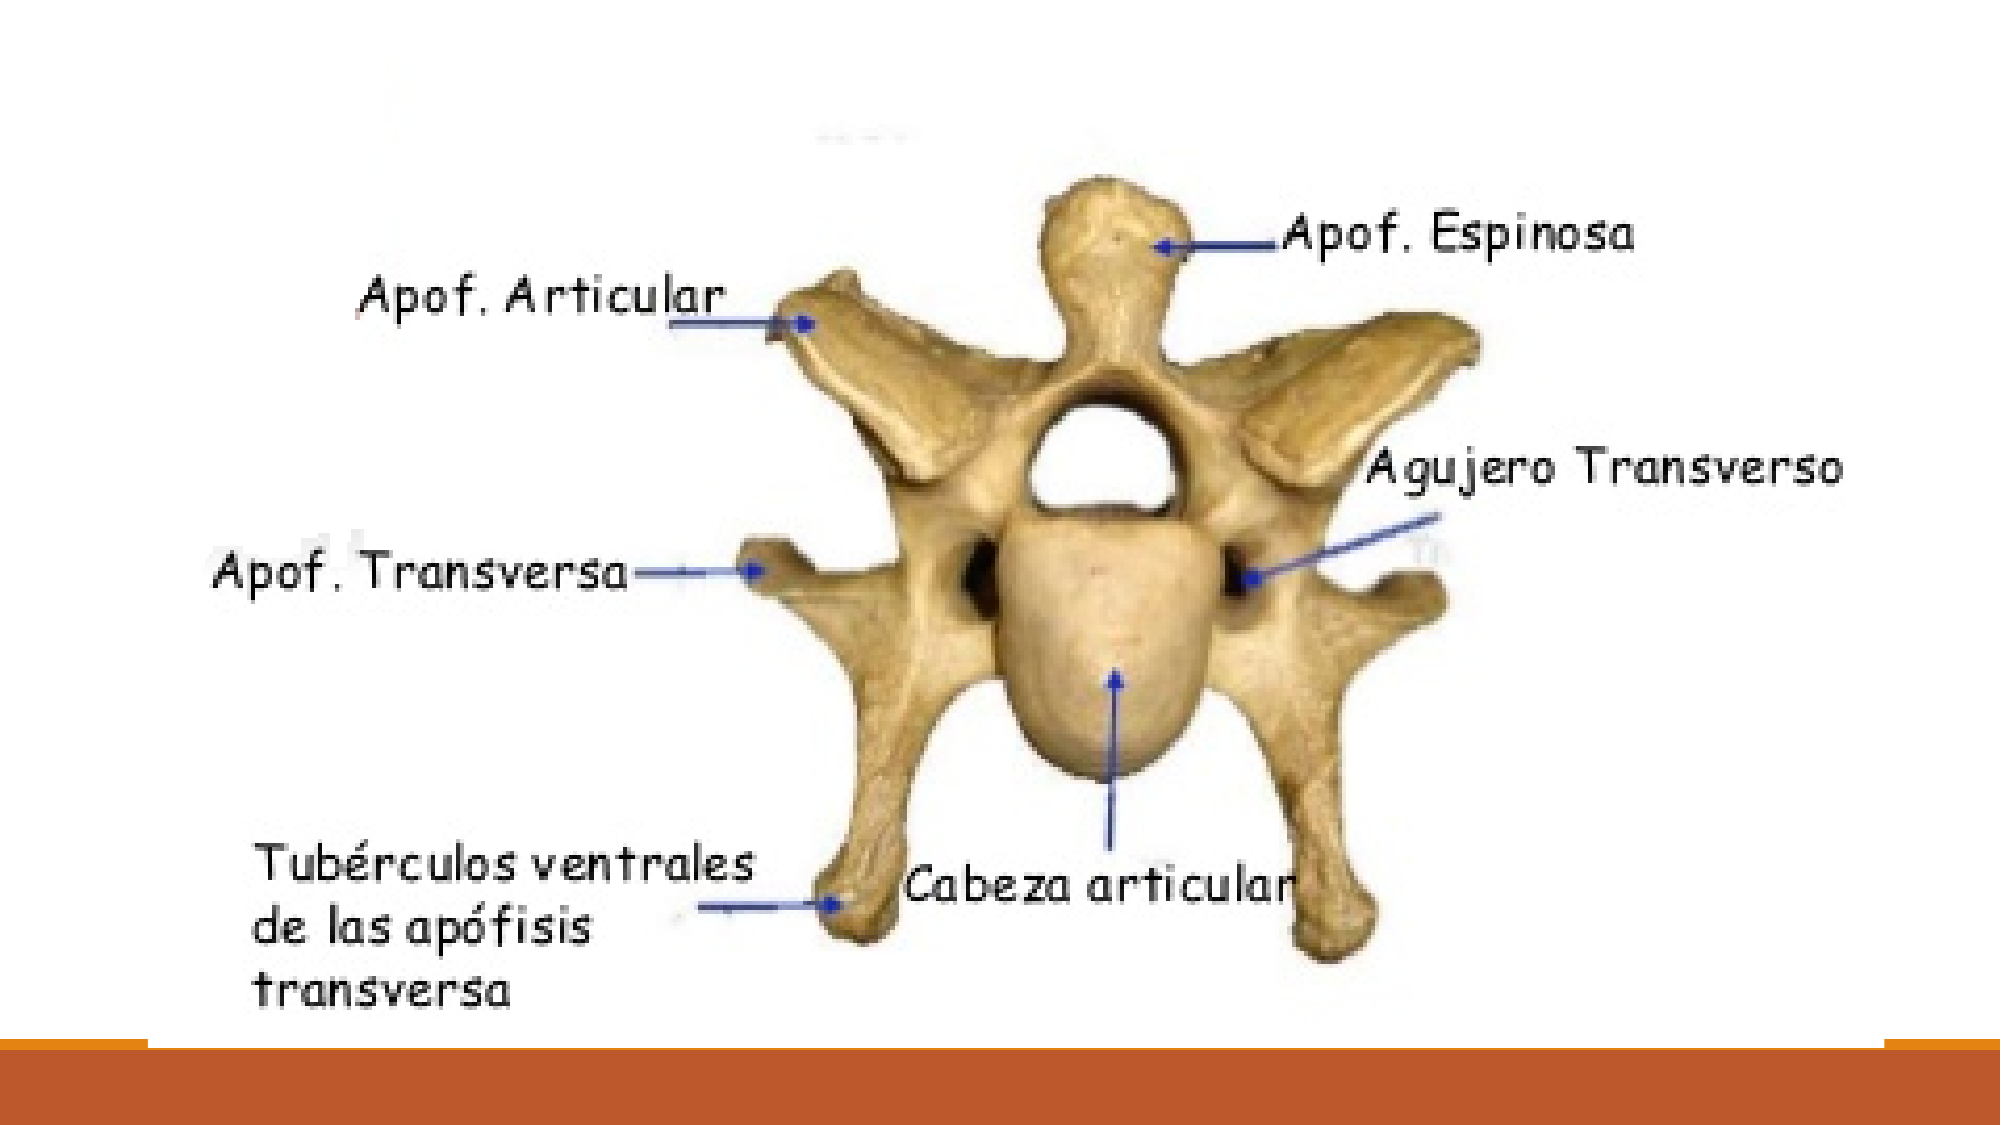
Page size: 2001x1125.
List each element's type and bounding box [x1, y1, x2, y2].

list [147, 55, 1885, 1048]
